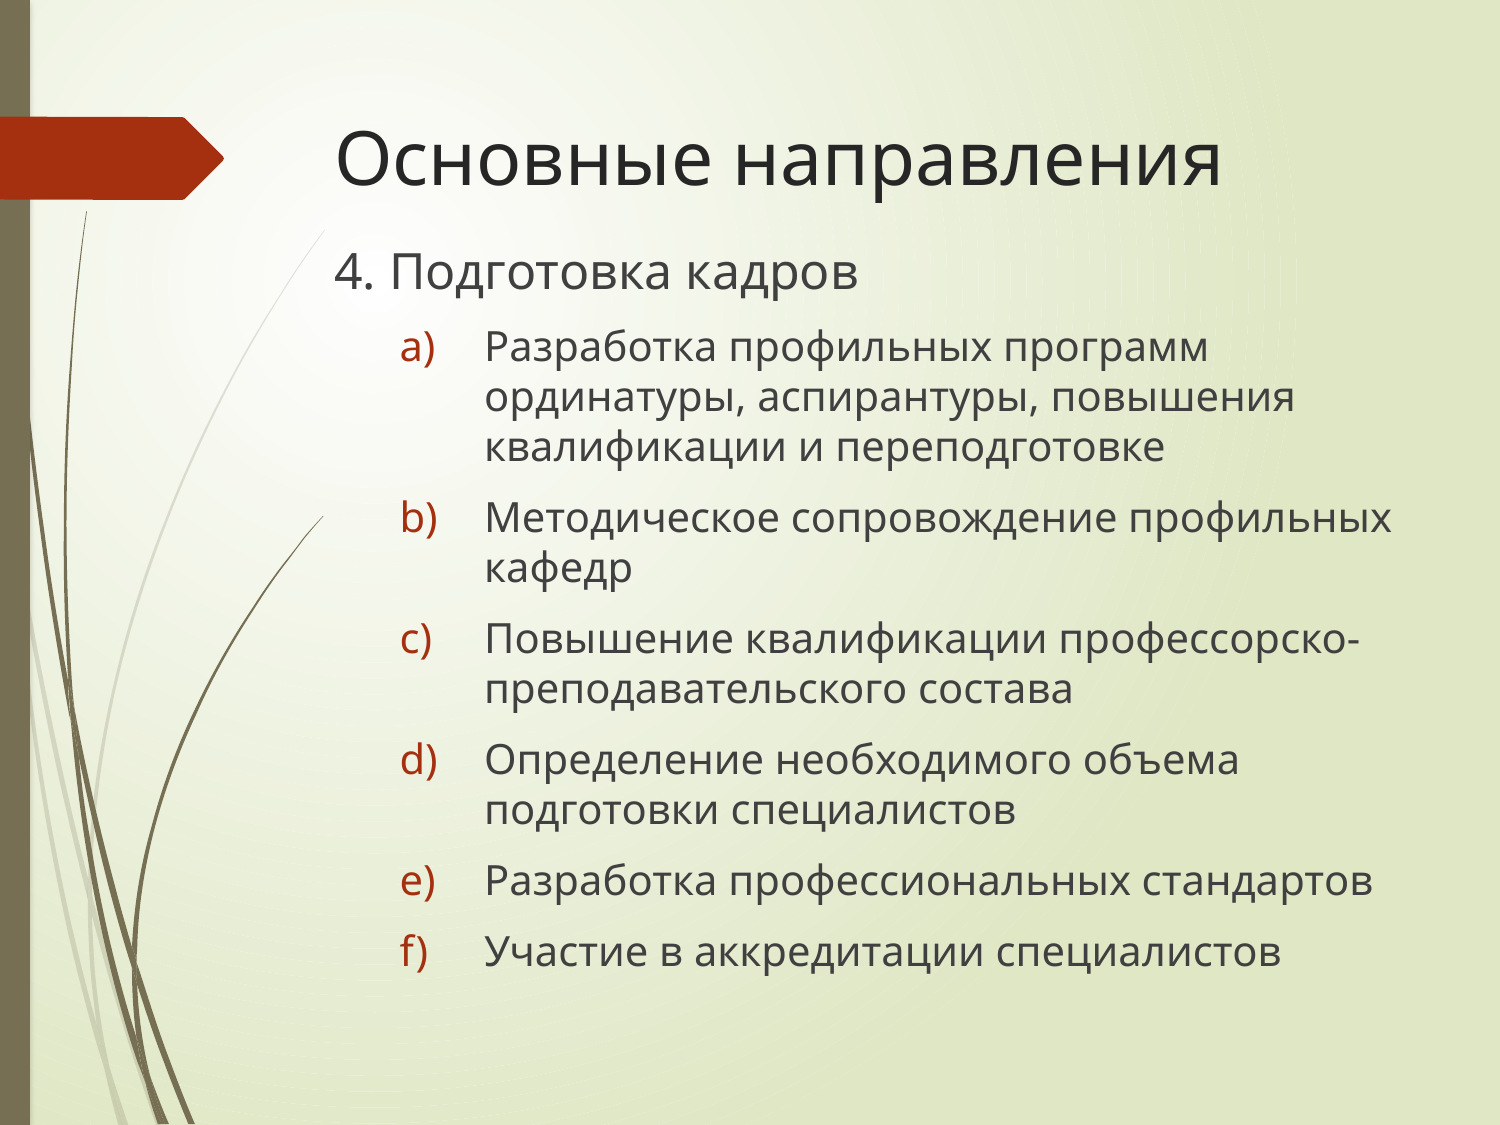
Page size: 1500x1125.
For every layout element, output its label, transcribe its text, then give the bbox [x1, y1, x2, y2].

title Основные направления [319, 102, 1400, 231]
list 4. Подготовка кадров Разработка профильных программ ординатуры, аспирантуры, повышения квалификации и переподготовке Методическое сопровождение профильных кафедр Повышение квалификации профессорско-преподавательского состава Определение необходимого объема подготовки специалистов Разработка профессиональных стандартов Участие в аккредитации специалистов [319, 231, 1415, 975]
